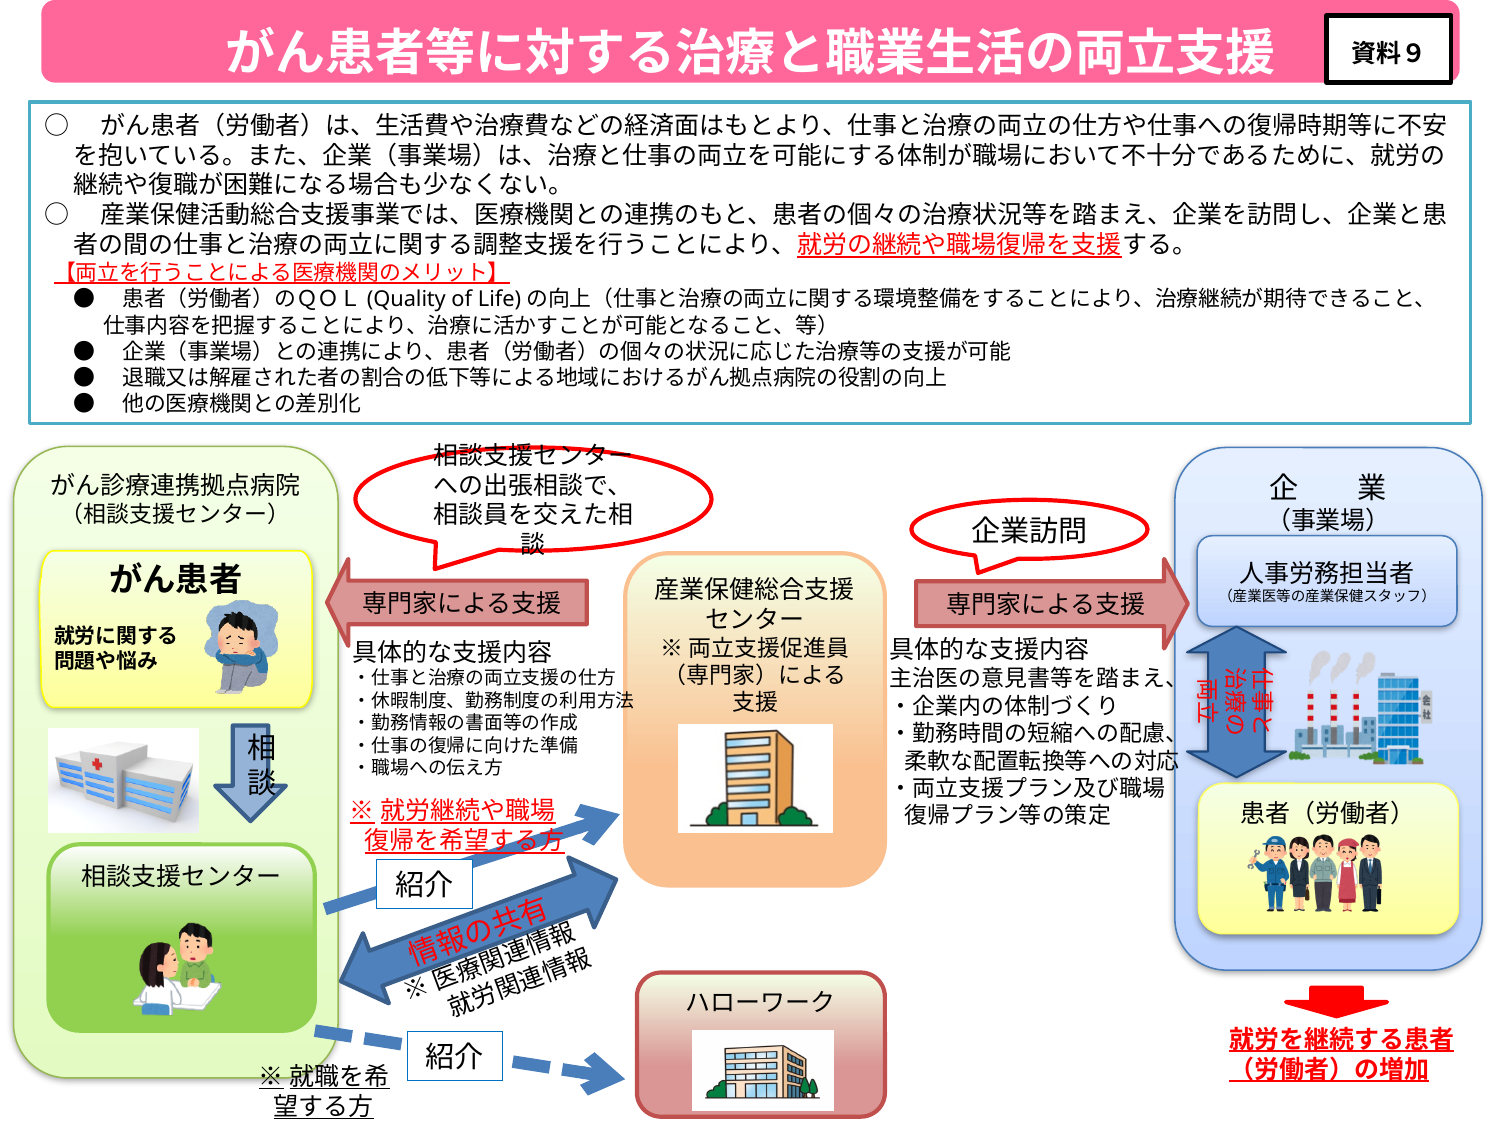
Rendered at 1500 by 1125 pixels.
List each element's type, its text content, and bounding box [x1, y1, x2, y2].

text_box ※就労継続や職場復帰を希望する方 [343, 787, 589, 812]
text_box ※医療関連情報 就労関連情報 [382, 918, 620, 1029]
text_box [624, 552, 886, 886]
text_box ○ がん患者（労働者）は、生活費や治療費などの経済面はもとより、仕事と治療の両立の仕方や仕事への復帰時期等に不安を抱いている。また、企業（事業場）は、治療と仕事の両立を可能にする体制が職場において不十分であるために、就労の継続や復職が困難になる場合も少なくない。 ○ 産業保健活動総合支援事業では、医療機関との連携のもと、患者の個々の治療状況等を踏まえ、企業を訪問し、企業と患者の間の仕事と治療の両立に関する調整支援を行うことにより、就労の継続や職場復帰を支援する。 【両立を行うことによる医療機関のメリット】 ● 患者（労働者）のＱＯＬ(Quality of Life)の向上（仕事と治療の両立に関する環境整備をすることにより、治療継続が期待できること、仕事内容を把握することにより、治療に活かすことが可能となること、等） ● 企業（事業場）との連携により、患者（労働者）の個々の状況に応じた治療等の支援が可能 ● 退職又は解雇された者の割合の低下等による地域におけるがん拠点病院の役割の向上 ● 他の医療機関との差別化 [27, 100, 1473, 426]
text_box がん患者等に対する治療と職業生活の両立支援 [39, 0, 1462, 85]
text_box 企業訪問 [909, 497, 1150, 575]
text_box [314, 1030, 626, 1080]
text_box 具体的な支援内容 主治医の意見書等を踏まえ、 ・企業内の体制づくり ・勤務時間の短縮への配慮、柔軟な配置転換等への対応 ・両立支援プラン及び職場復帰プラン等の策定 [890, 626, 1169, 836]
text_box 具体的な支援内容 ・仕事と治療の両立支援の仕方 ・休暇制度、勤務制度の利用方法 ・勤務情報の書面等の作成 ・仕事の復帰に向けた準備 ・職場への伝え方 [343, 628, 619, 787]
text_box ※就職を希望する方 [243, 1085, 425, 1125]
text_box 情報の共有 [343, 918, 536, 1006]
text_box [324, 813, 621, 910]
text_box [13, 446, 339, 1079]
text_box 相談支援センターへの出張相談で、相談員を交えた相談 [353, 445, 714, 572]
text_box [636, 972, 886, 1117]
text_box 専門家による支援 [914, 556, 1169, 626]
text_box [1174, 447, 1499, 1093]
text_box 資料９ [1326, 15, 1452, 83]
text_box 専門家による支援 [343, 556, 589, 628]
